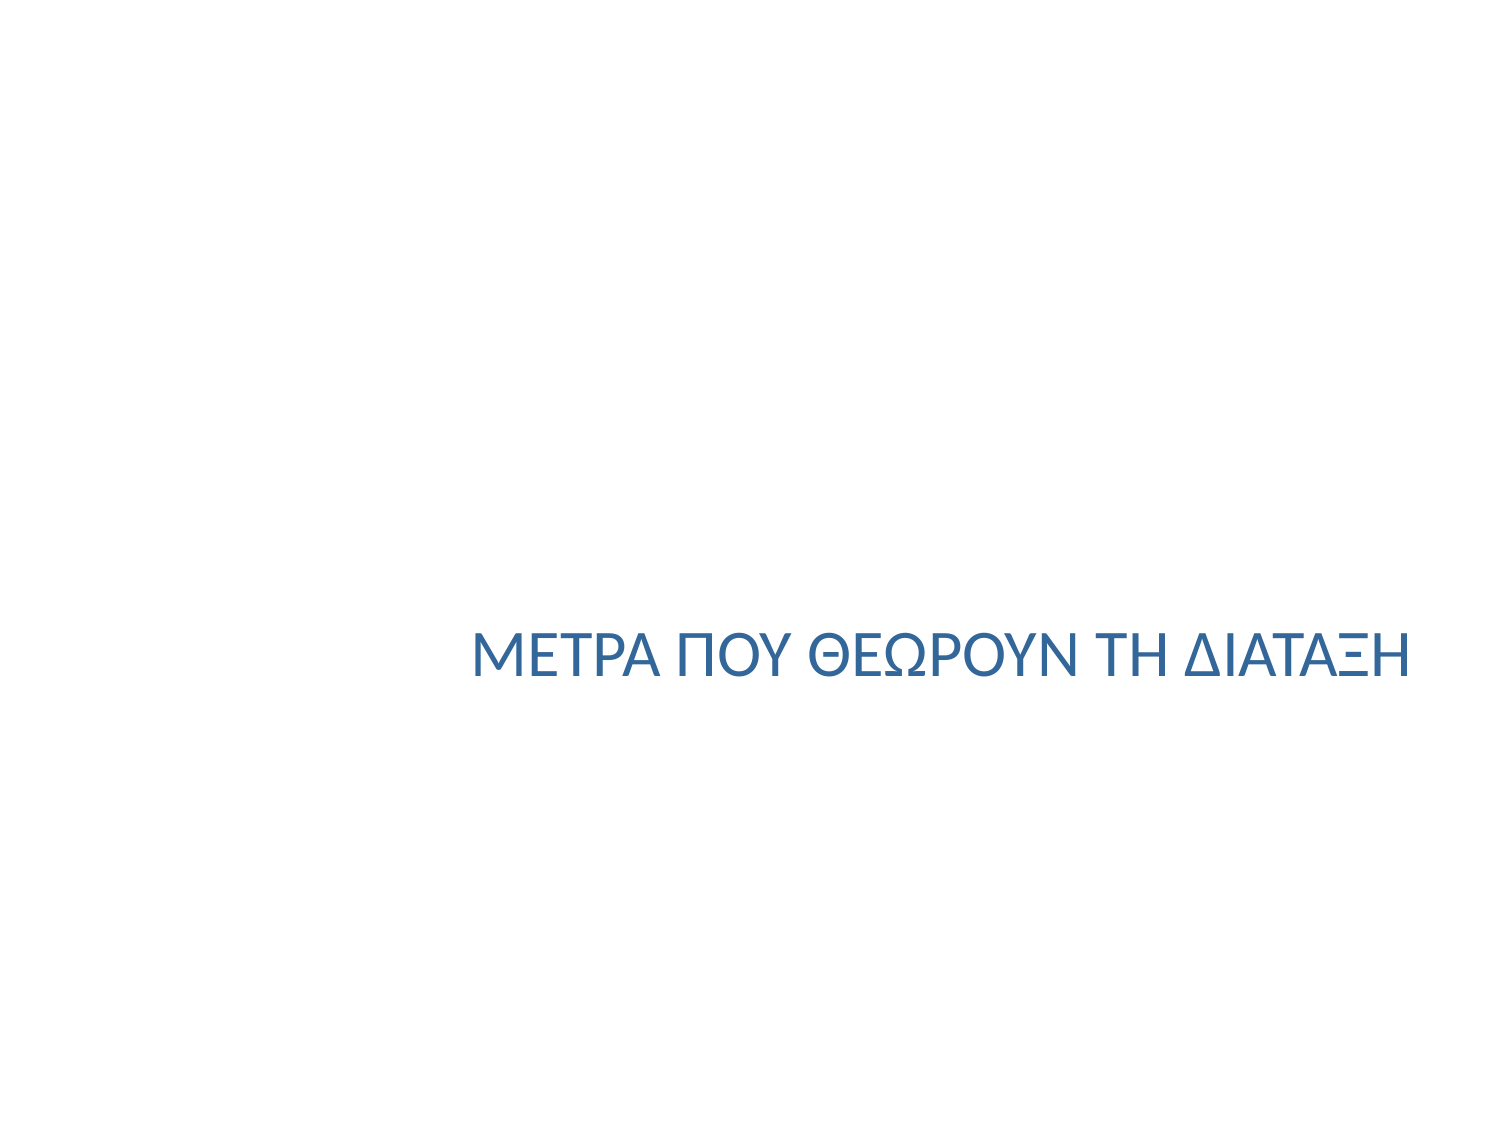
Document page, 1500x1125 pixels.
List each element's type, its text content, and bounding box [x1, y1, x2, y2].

text_box ΜΕΤΡΑ ΠΟΥ ΘΕΩΡΟΥΝ ΤΗ ΔΙΑΤΑΞΗ [74, 562, 1428, 757]
